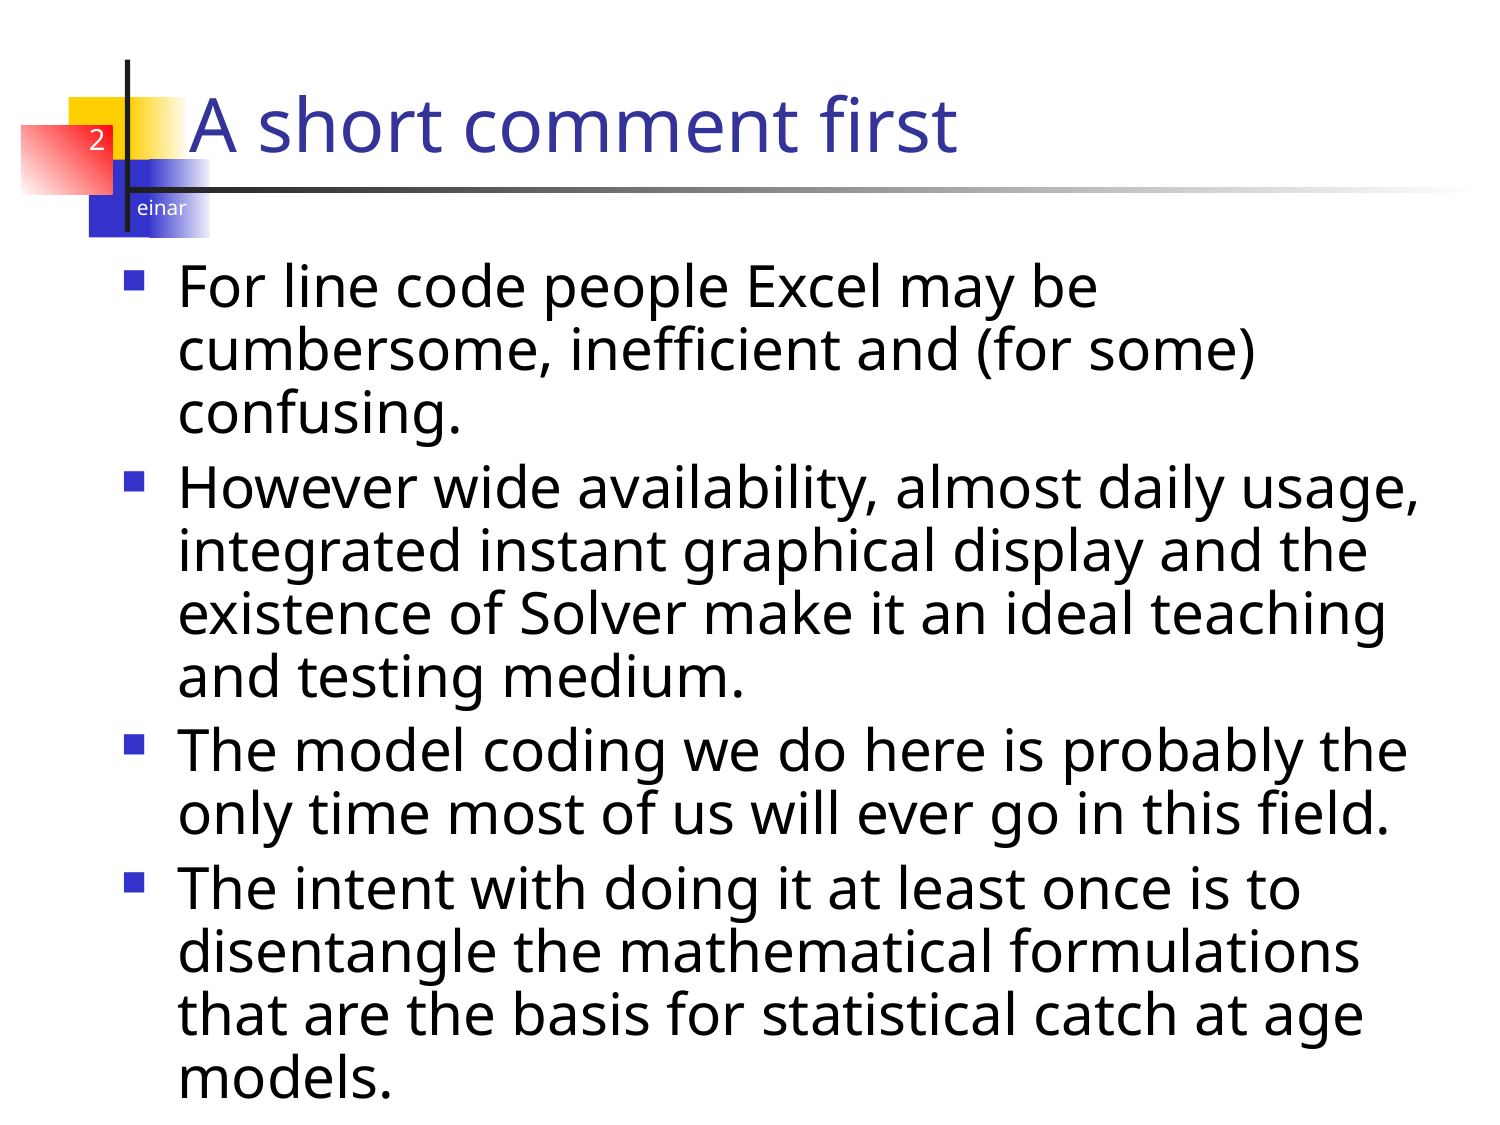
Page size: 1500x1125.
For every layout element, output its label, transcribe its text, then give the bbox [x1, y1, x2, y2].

title A short comment first [174, 62, 1468, 175]
list For line code people Excel may be cumbersome, inefficient and (for some) confusing. However wide availability, almost daily usage, integrated instant graphical display and the existence of Solver make it an ideal teaching and testing medium. The model coding we do here is probably the only time most of us will ever go in this field. The intent with doing it at least once is to disentangle the mathematical formulations that are the basis for statistical catch at age models. [106, 249, 1463, 1063]
slide_number 2 [8, 118, 121, 169]
